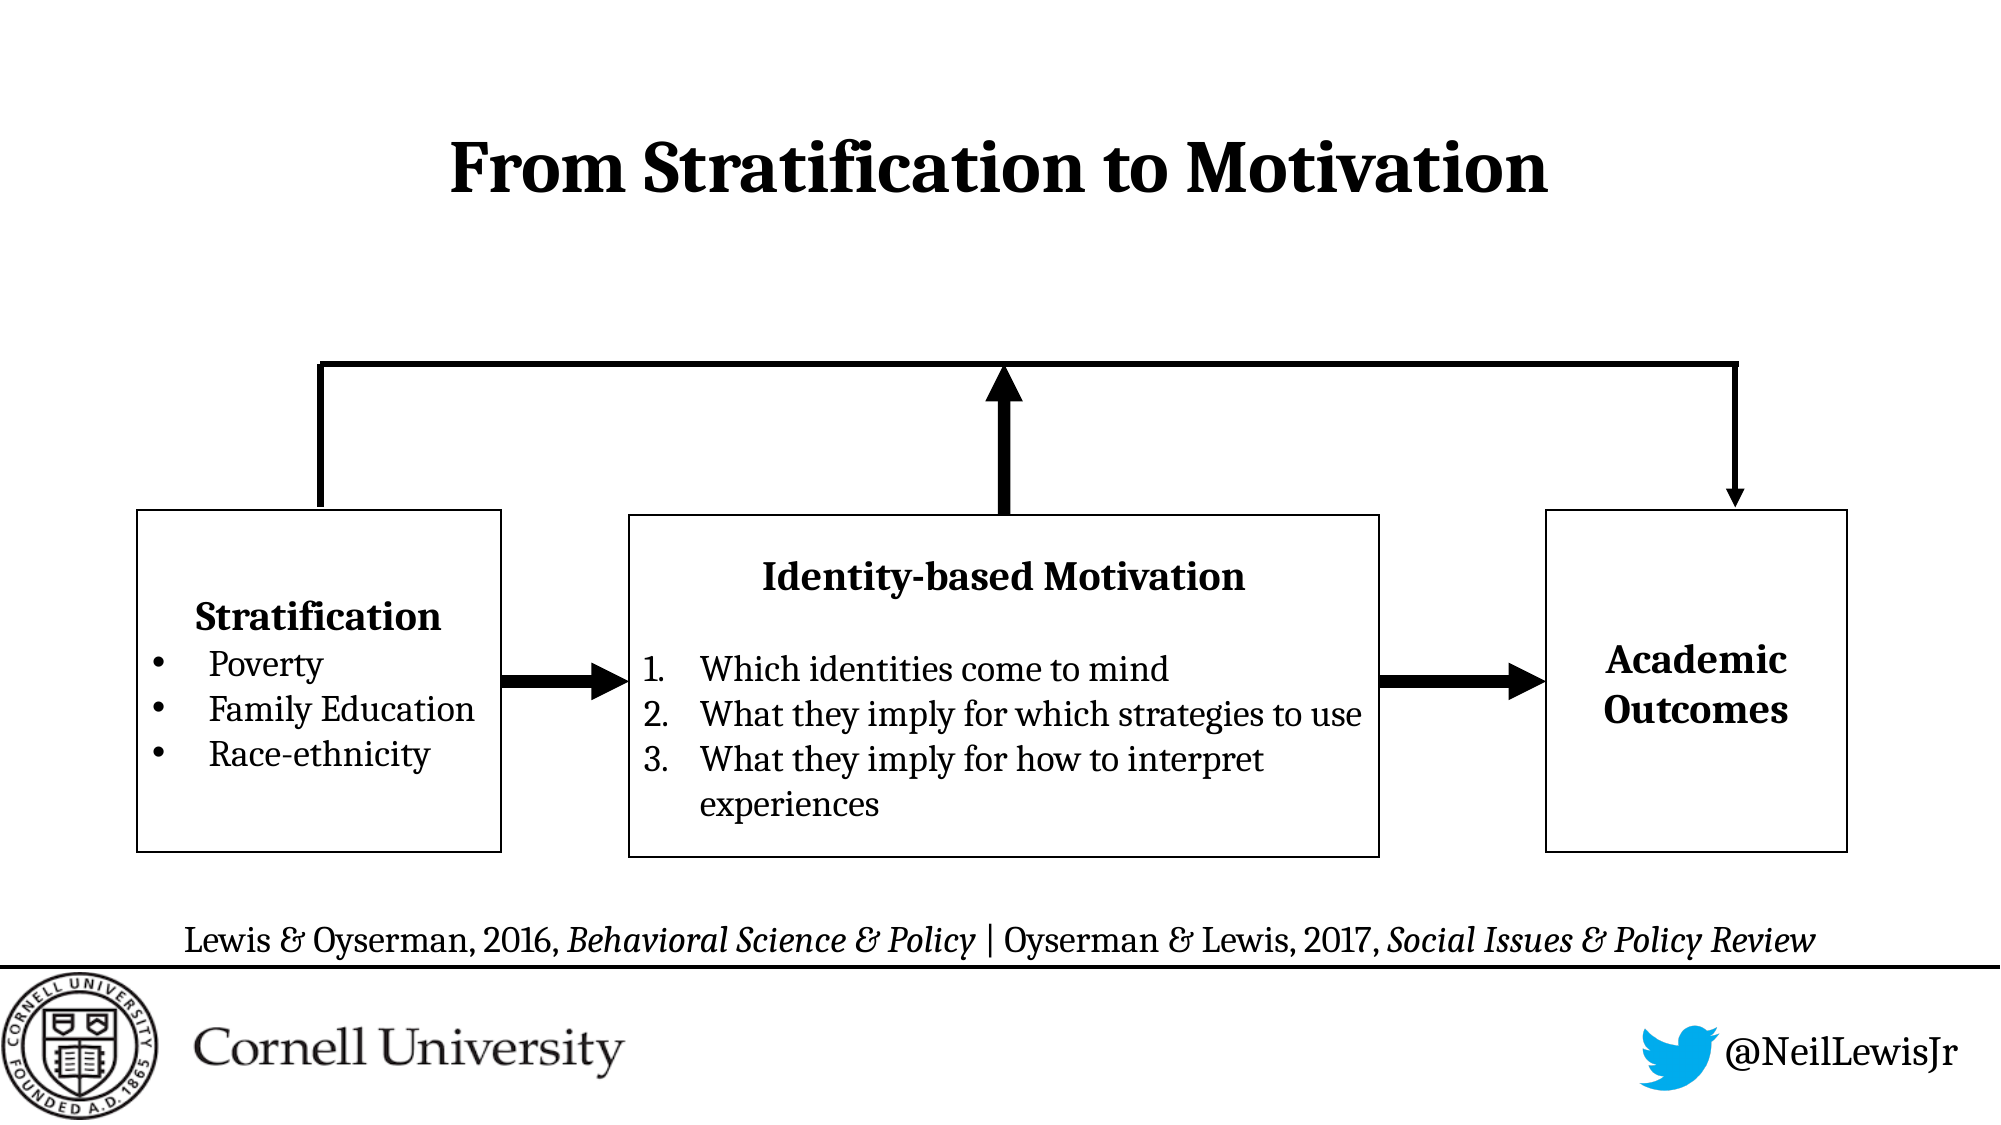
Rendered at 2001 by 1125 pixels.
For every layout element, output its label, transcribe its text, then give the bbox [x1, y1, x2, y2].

text_box Identity-based Motivation Which identities come to mind What they imply for which strategies to use What they imply for how to interpret experiences [628, 514, 1380, 858]
text_box Academic Outcomes [1545, 509, 1848, 853]
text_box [1005, 363, 1739, 508]
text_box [0, 967, 2000, 1120]
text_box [320, 363, 1003, 508]
text_box Stratification Poverty Family Education Race-ethnicity [136, 509, 502, 853]
text_box Lewis & Oyserman, 2016, Behavioral Science & Policy | Oyserman & Lewis, 2017, Social Issues & Policy Review [0, 907, 2000, 967]
title From Stratification to Motivation [137, 59, 1863, 278]
